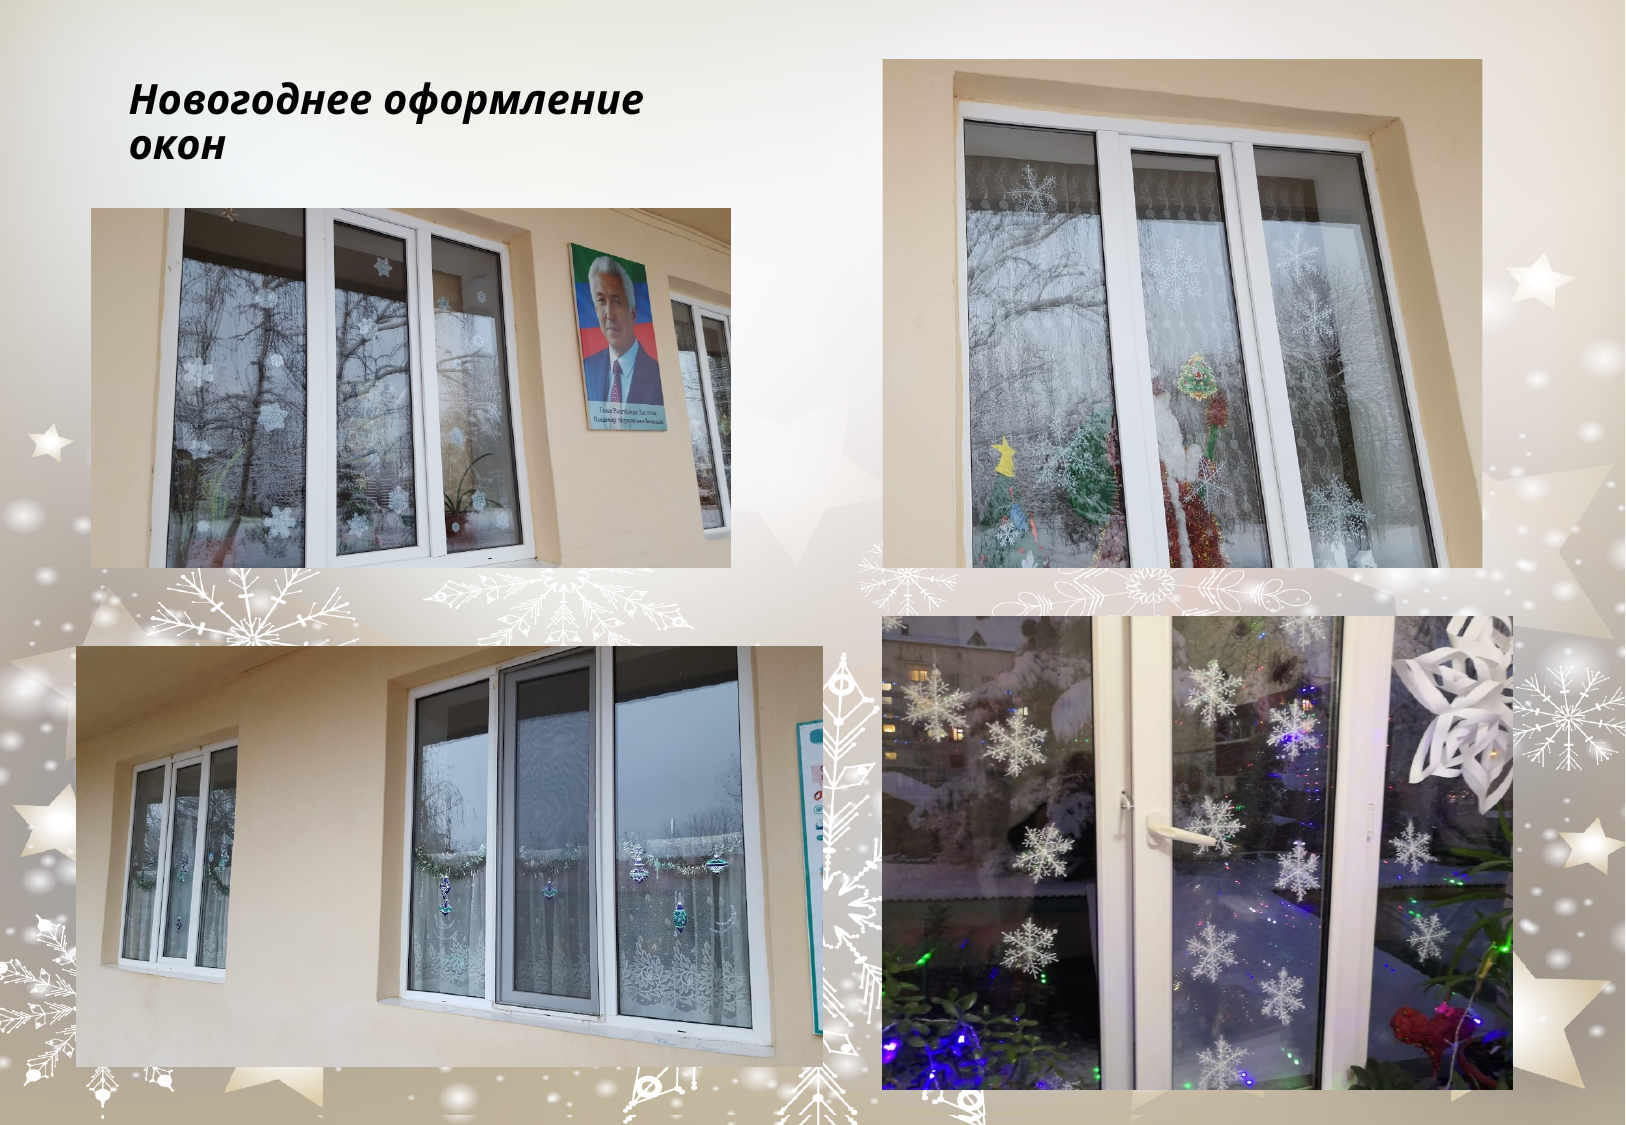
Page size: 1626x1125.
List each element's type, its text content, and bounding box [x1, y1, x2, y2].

title Новогоднее оформление окон [113, 65, 759, 183]
picture [0, 0, 1626, 1125]
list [882, 59, 1483, 568]
